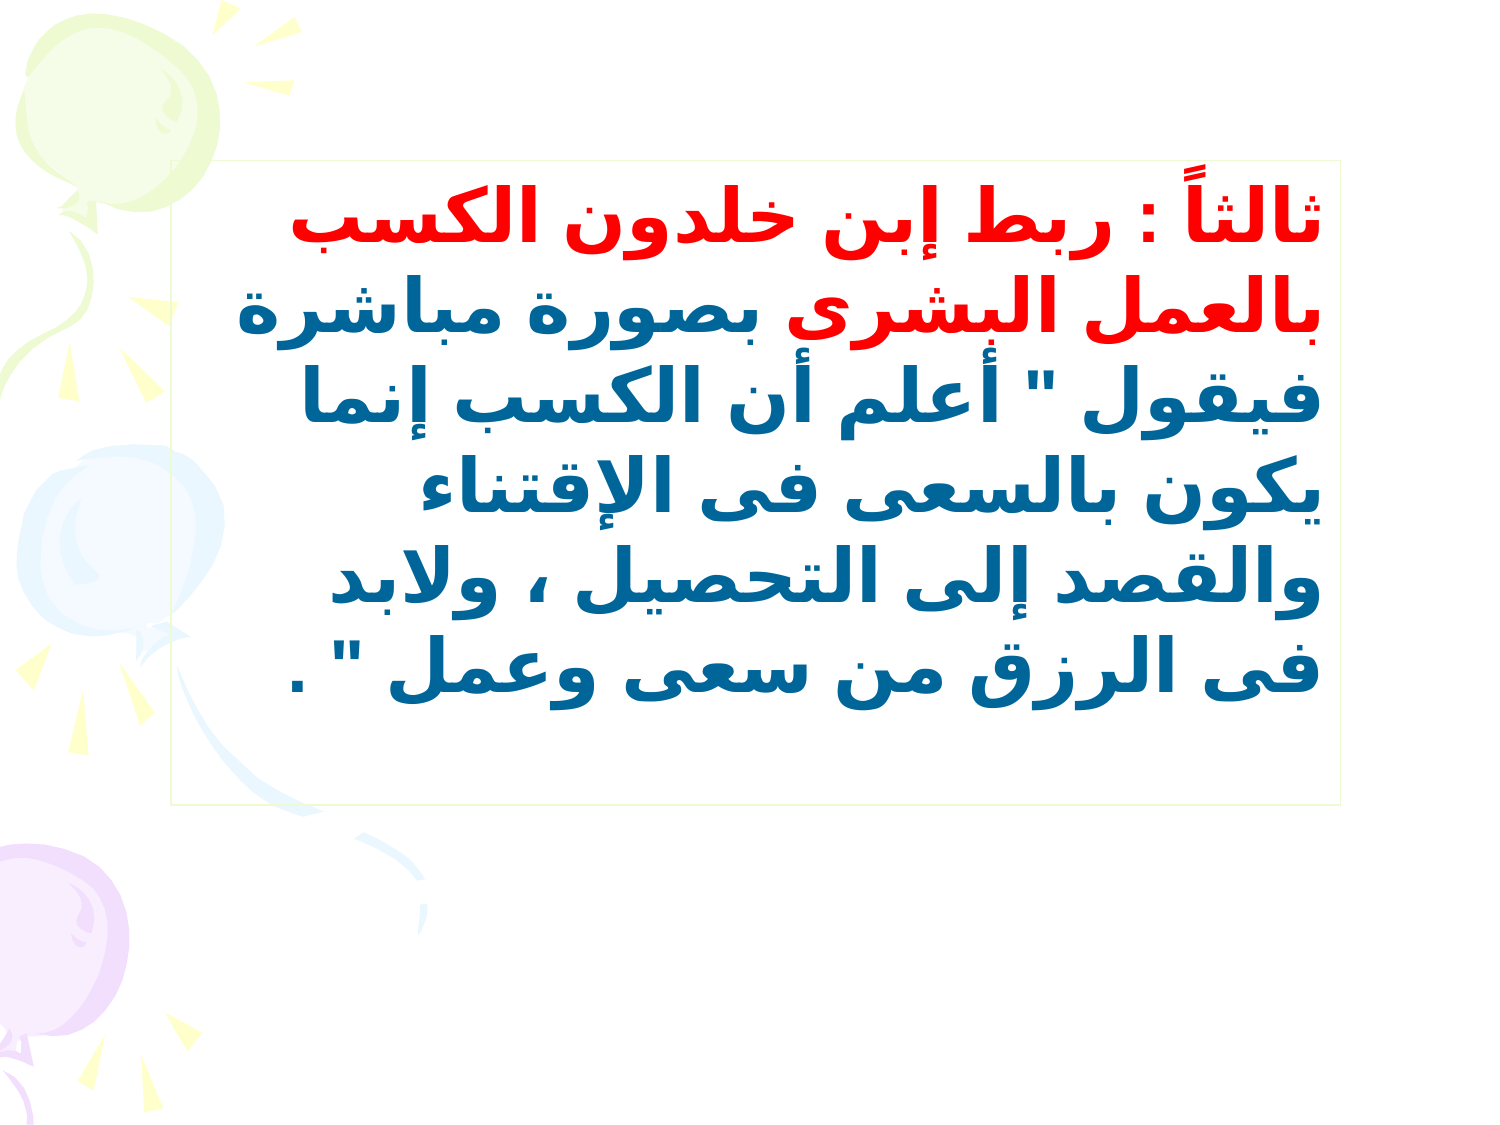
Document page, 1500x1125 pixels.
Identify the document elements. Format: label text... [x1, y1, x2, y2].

text_box ثالثاً : ربط إبن خلدون الكسب بالعمل البشرى بصورة مباشرة فيقول " أعلم أن الكسب إنما يكون بالسعى فى الإقتناء والقصد إلى التحصيل ، ولابد فى الرزق من سعى وعمل " . [171, 160, 1341, 806]
